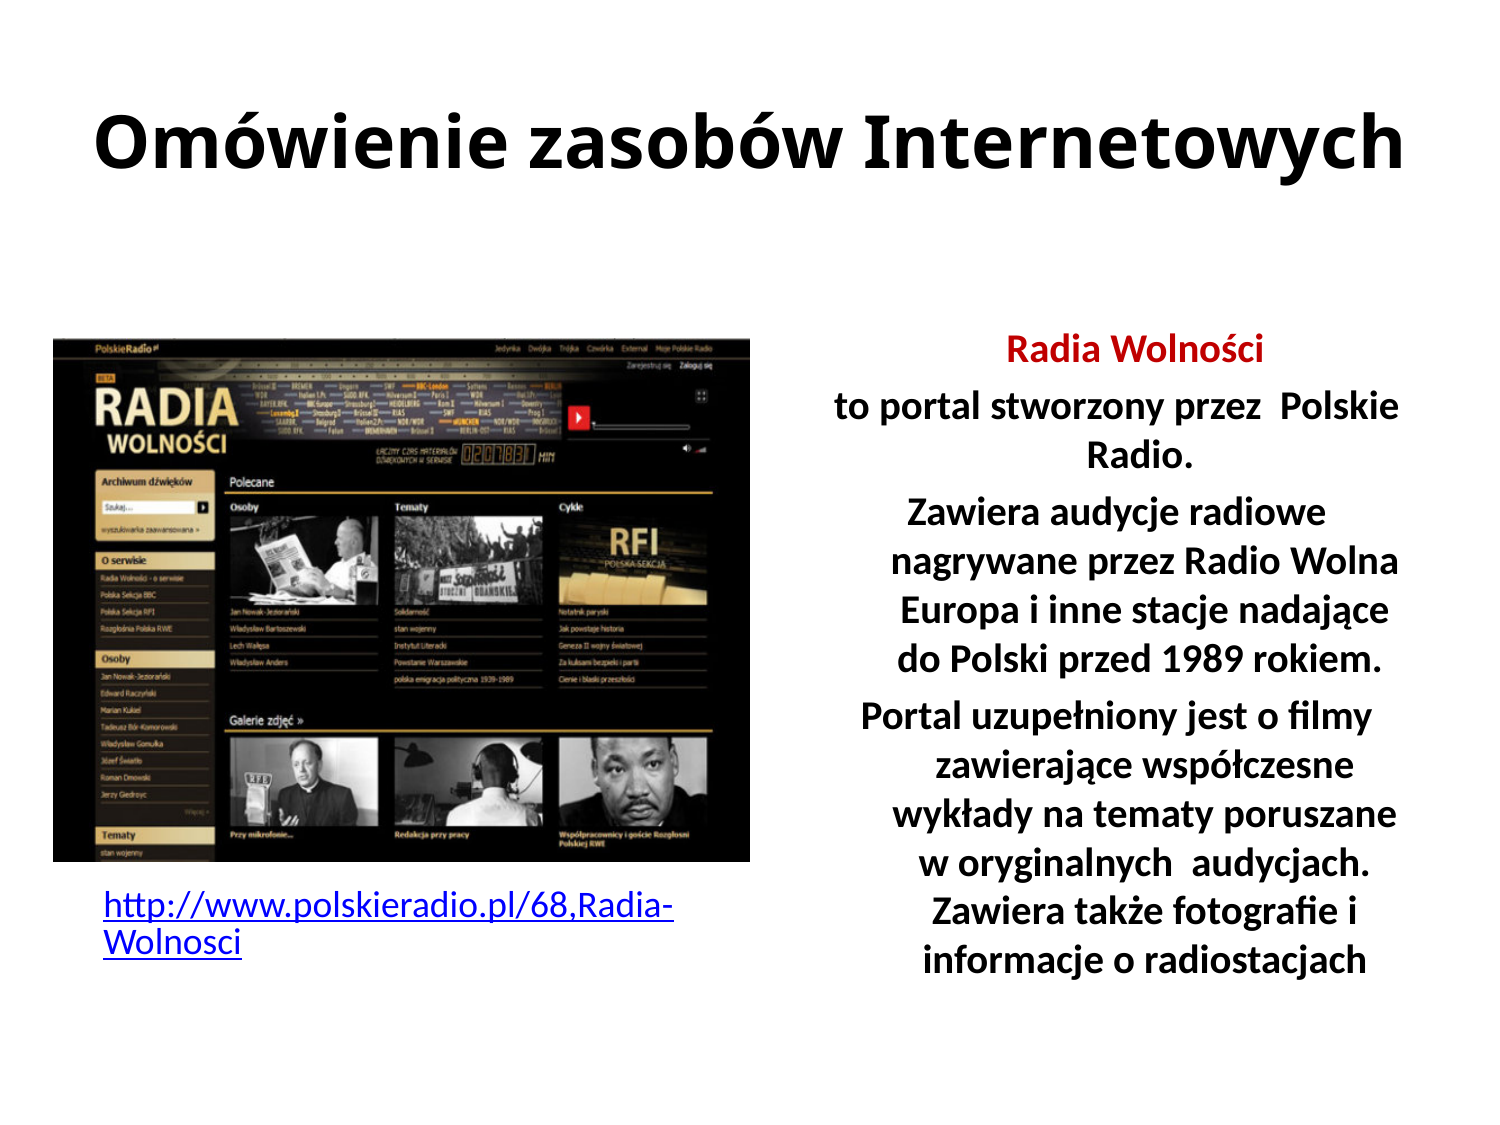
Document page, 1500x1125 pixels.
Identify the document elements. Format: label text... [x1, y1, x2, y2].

title Omówienie zasobów Internetowych [75, 45, 1425, 233]
text_box http://www.polskieradio.pl/68,Radia-Wolnosci [88, 872, 715, 978]
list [52, 337, 750, 862]
list Radia Wolności to portal stworzony przez Polskie Radio. Zawiera audycje radiowe nagrywane przez Radio Wolna Europa i inne stacje nadające do Polski przed 1989 rokiem. Portal uzupełniony jest o filmy zawierające współczesne wykłady na tematy poruszane w oryginalnych audycjach. Zawiera także fotografie i informacje o radiostacjach [809, 314, 1425, 1000]
